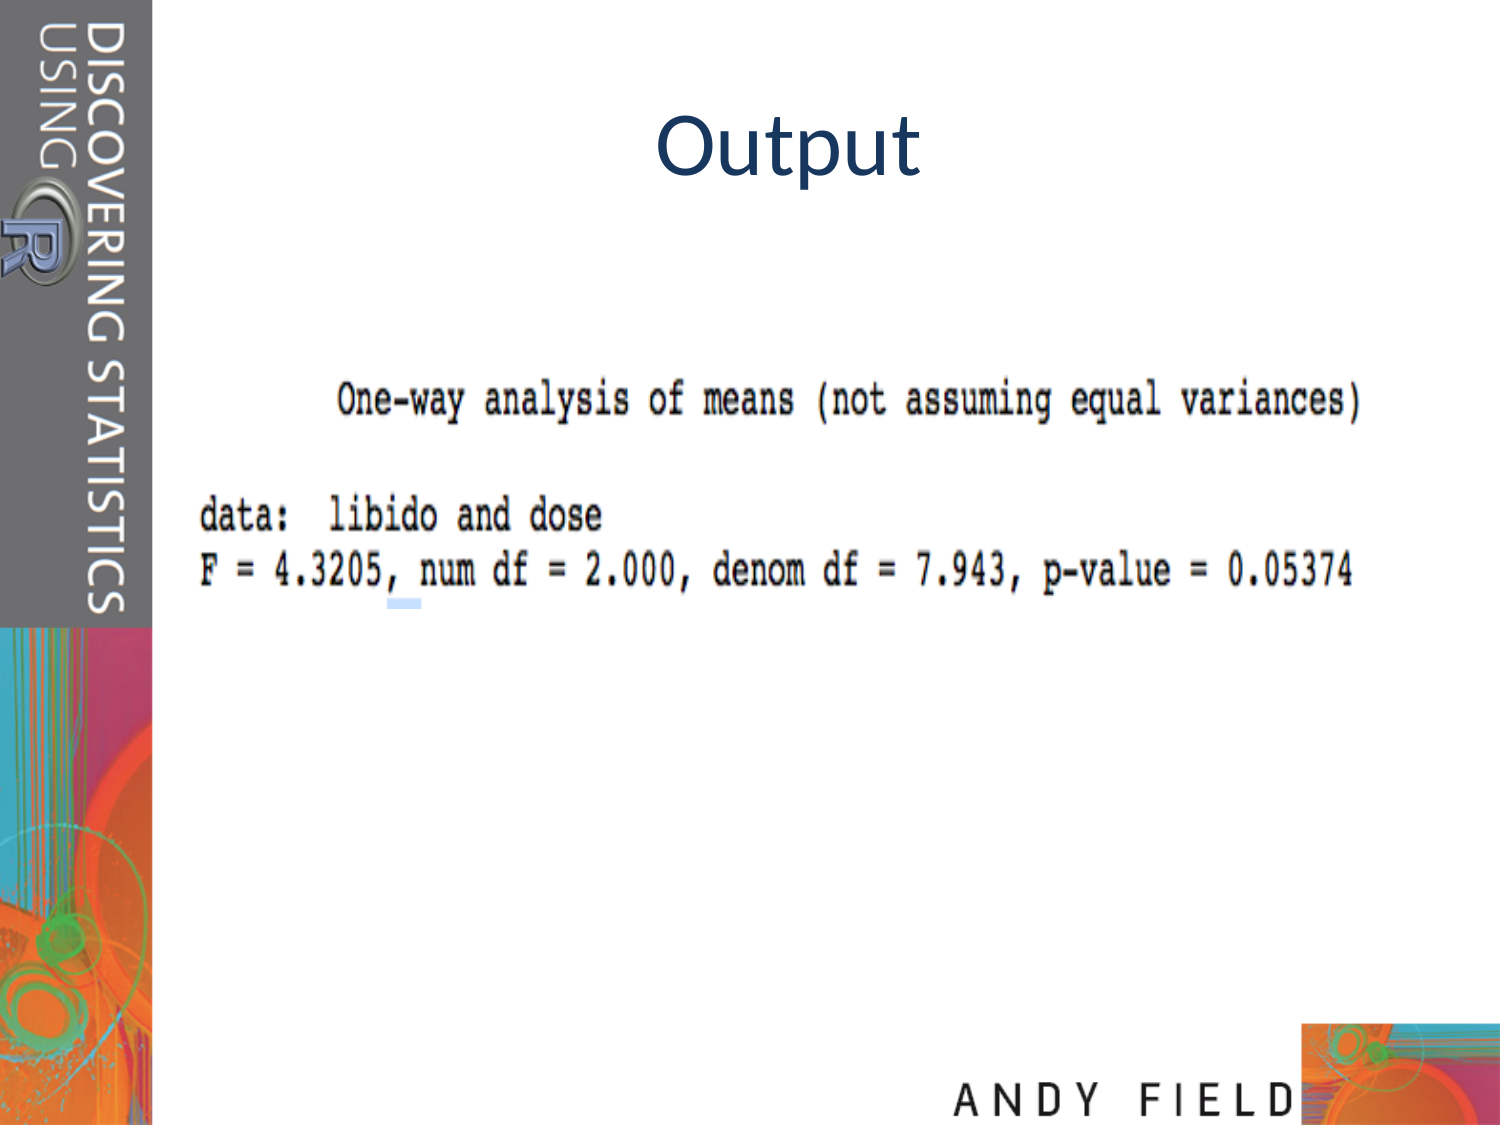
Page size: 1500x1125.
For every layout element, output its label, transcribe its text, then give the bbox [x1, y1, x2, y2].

picture [0, 0, 1500, 1125]
title Output [152, 45, 1425, 233]
